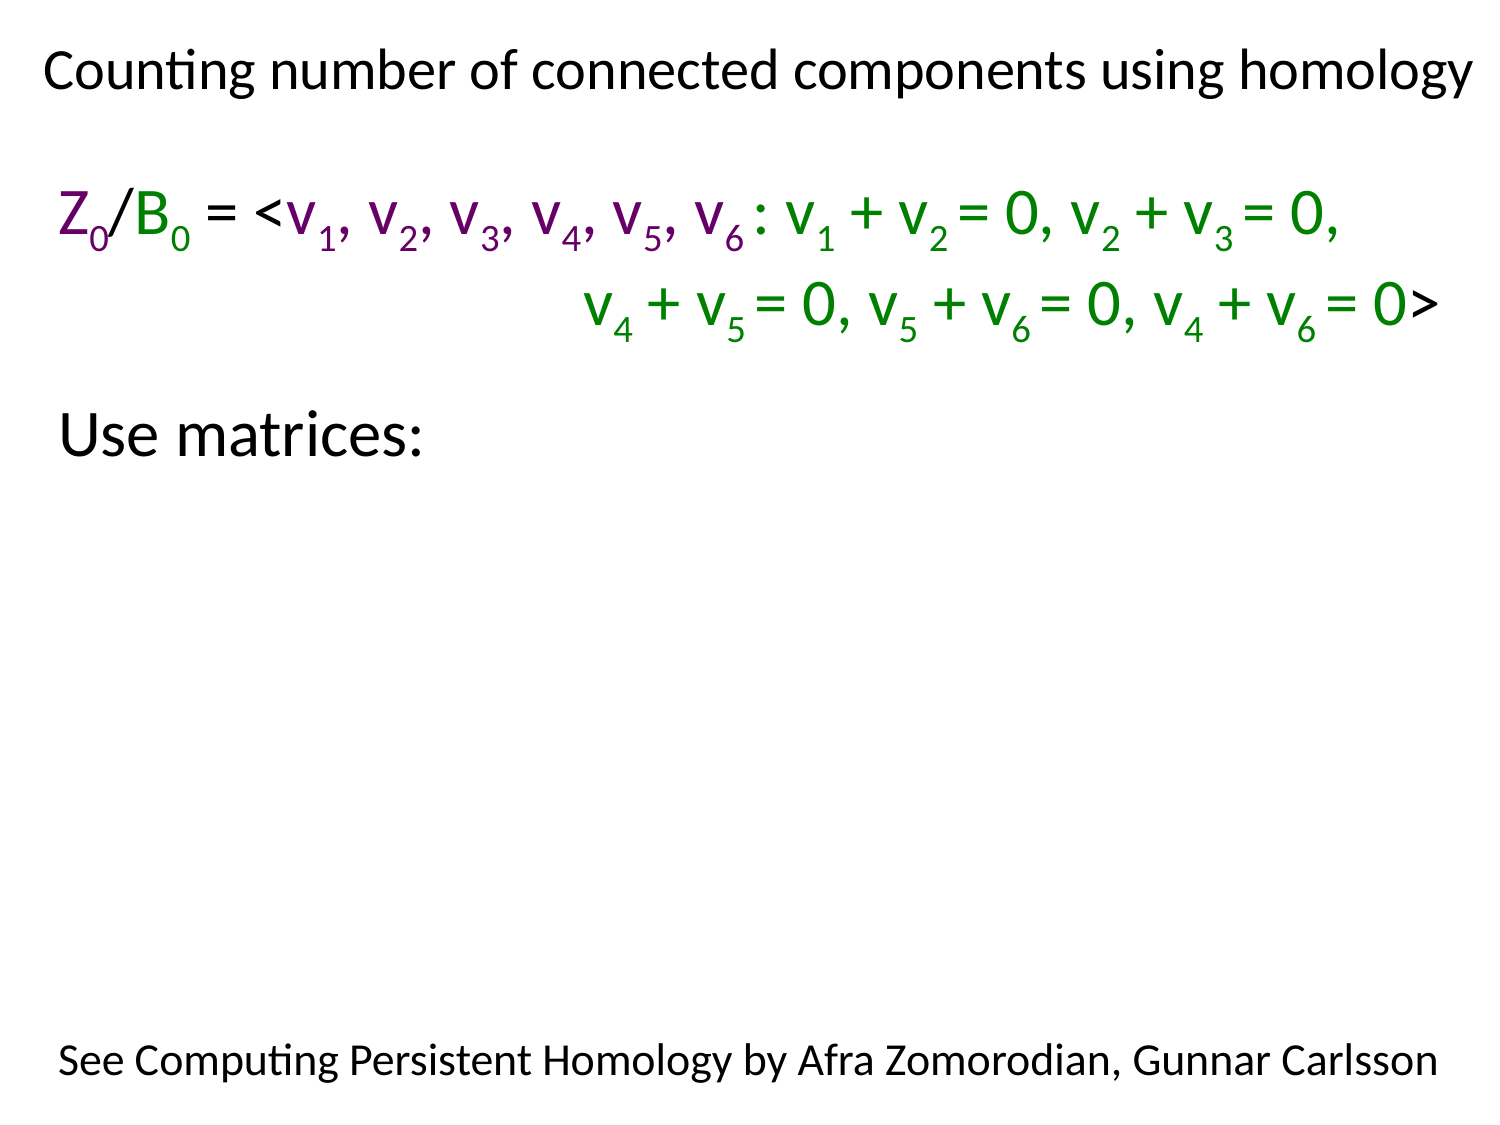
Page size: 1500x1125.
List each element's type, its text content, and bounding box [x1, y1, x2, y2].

text_box Z0/B0 = <v1, v2, v3, v4, v5, v6 : v1 + v2 = 0, v2 + v3 = 0, v4 + v5 = 0, v5 + v6 = 0, v4 + v6 = 0> Use matrices: See Computing Persistent Homology by Afra Zomorodian, Gunnar Carlsson [43, 160, 1500, 1125]
text_box Counting number of connected components using homology [18, 24, 1500, 109]
